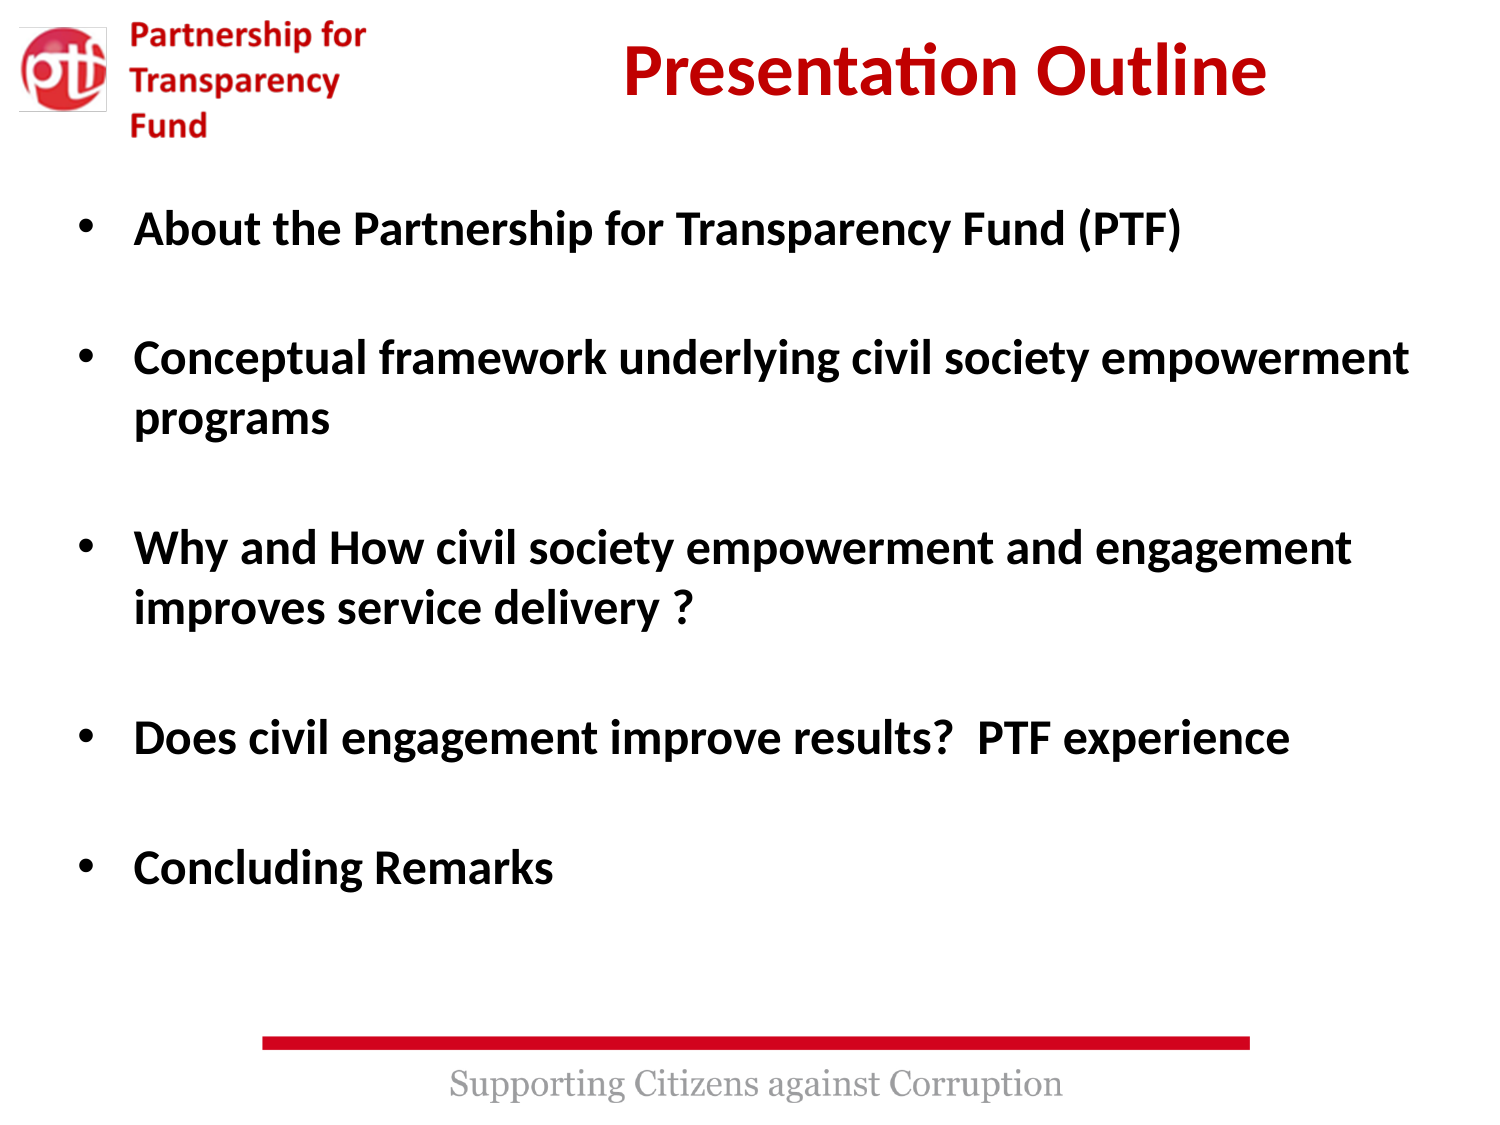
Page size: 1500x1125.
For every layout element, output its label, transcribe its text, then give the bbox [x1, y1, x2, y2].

title Presentation Outline [462, 12, 1447, 175]
picture [262, 1036, 1250, 1103]
picture [19, 0, 398, 170]
list About the Partnership for Transparency Fund (PTF) Conceptual framework underlying civil society empowerment programs Why and How civil society empowerment and engagement improves service delivery ? Does civil engagement improve results? PTF experience Concluding Remarks [62, 187, 1450, 1000]
